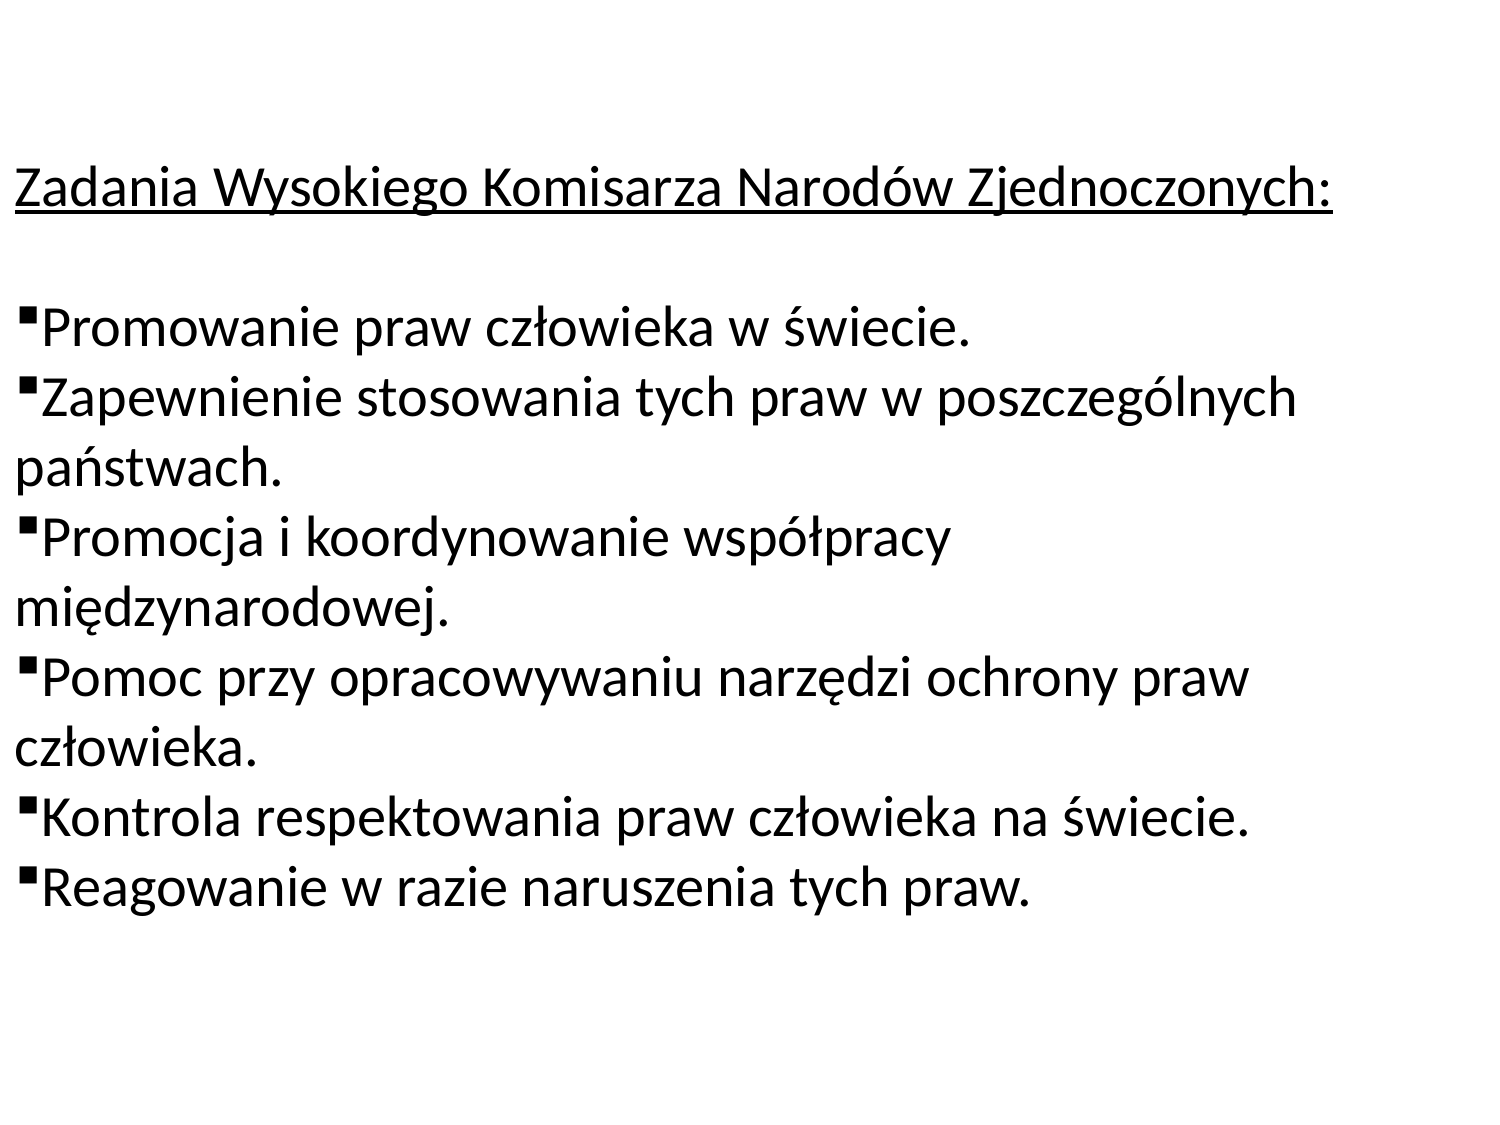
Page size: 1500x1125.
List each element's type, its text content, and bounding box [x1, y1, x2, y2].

text_box Zadania Wysokiego Komisarza Narodów Zjednoczonych: Promowanie praw człowieka w świecie. Zapewnienie stosowania tych praw w poszczególnych państwach. Promocja i koordynowanie współpracy międzynarodowej. Pomoc przy opracowywaniu narzędzi ochrony praw człowieka. Kontrola respektowania praw człowieka na świecie. Reagowanie w razie naruszenia tych praw. [0, 140, 1407, 926]
